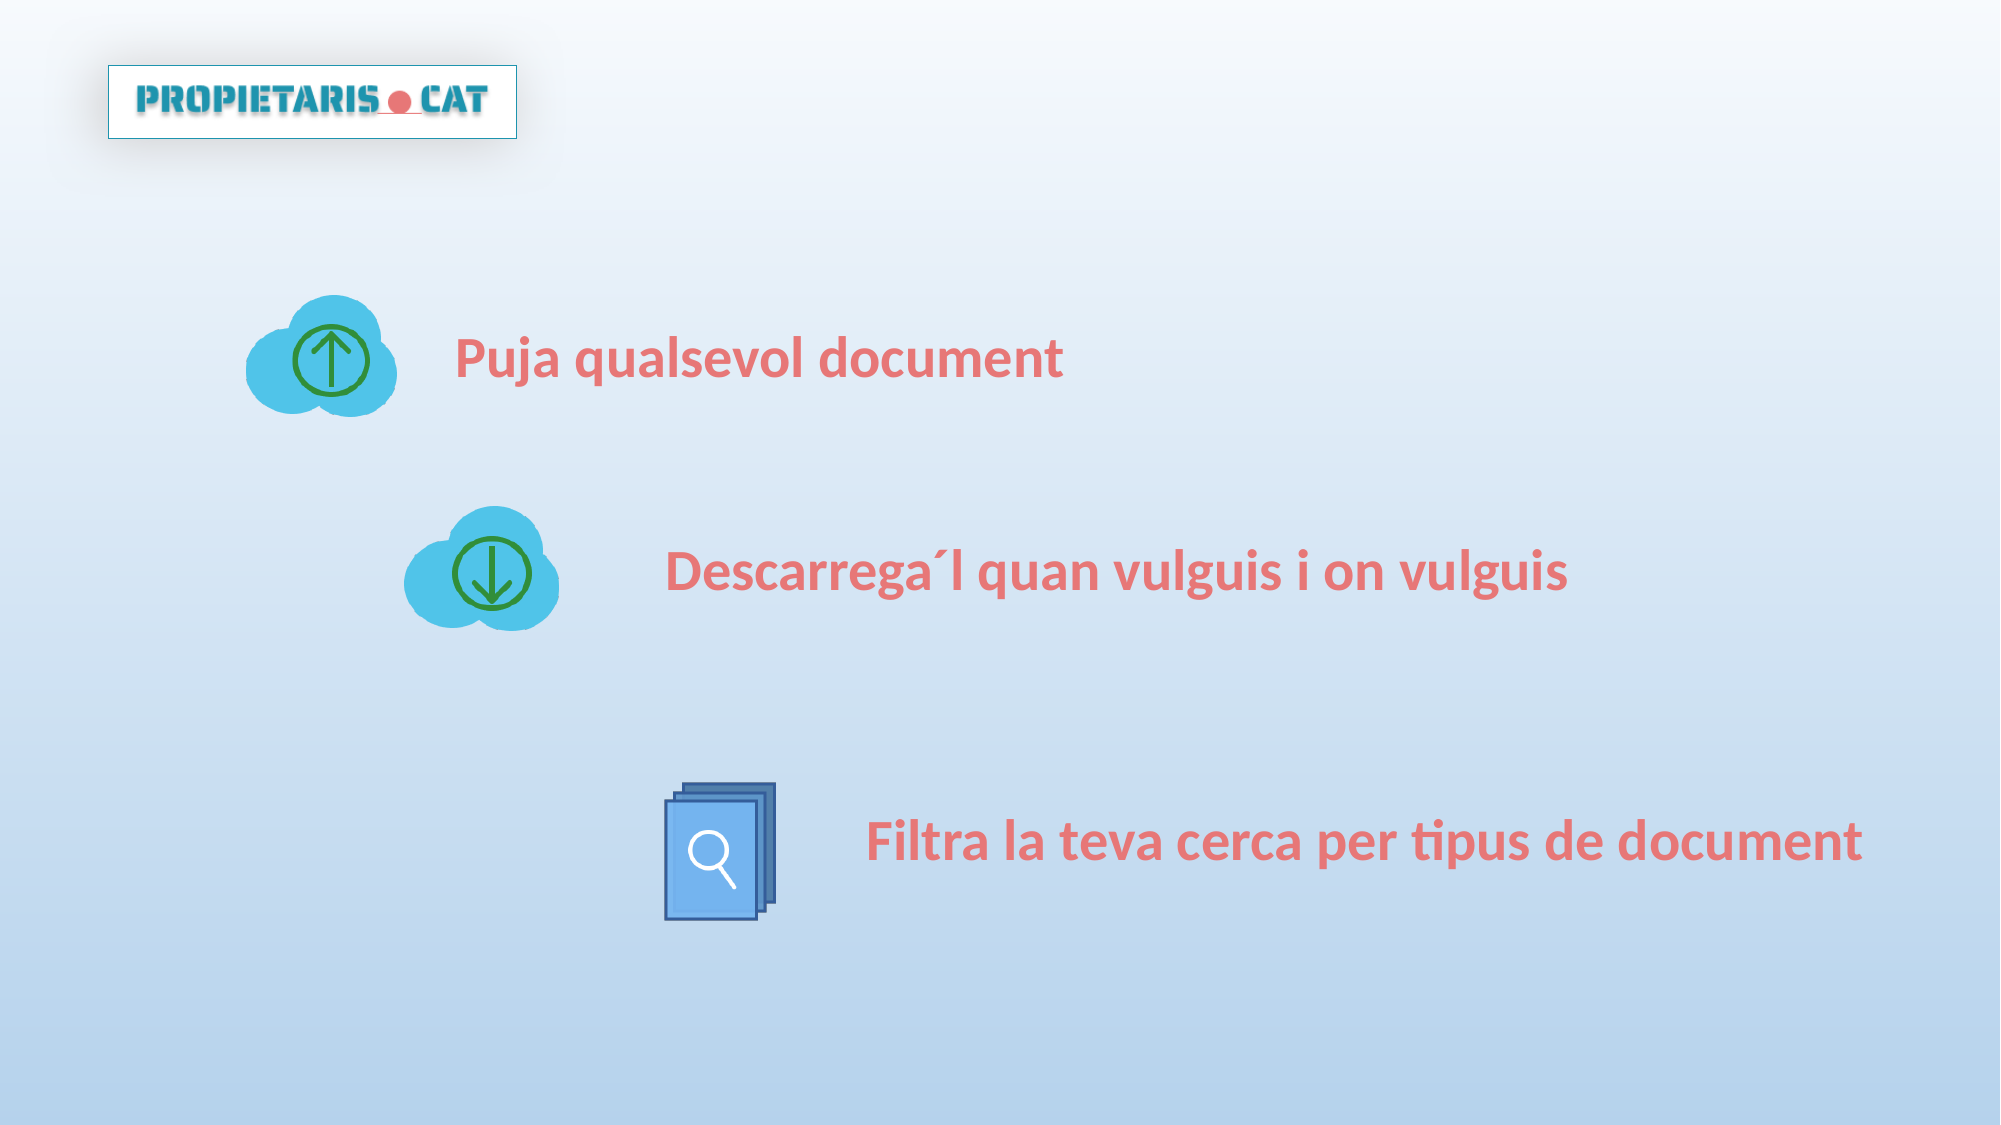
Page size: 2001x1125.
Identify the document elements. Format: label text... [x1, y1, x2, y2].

text_box Filtra la teva cerca per tipus de document [851, 795, 1943, 880]
picture [240, 282, 404, 425]
picture [108, 65, 517, 139]
text_box Puja qualsevol document [440, 311, 1665, 397]
text_box Descarrega´l quan vulguis i on vulguis [650, 525, 1875, 610]
picture [660, 777, 777, 924]
picture [399, 499, 563, 642]
